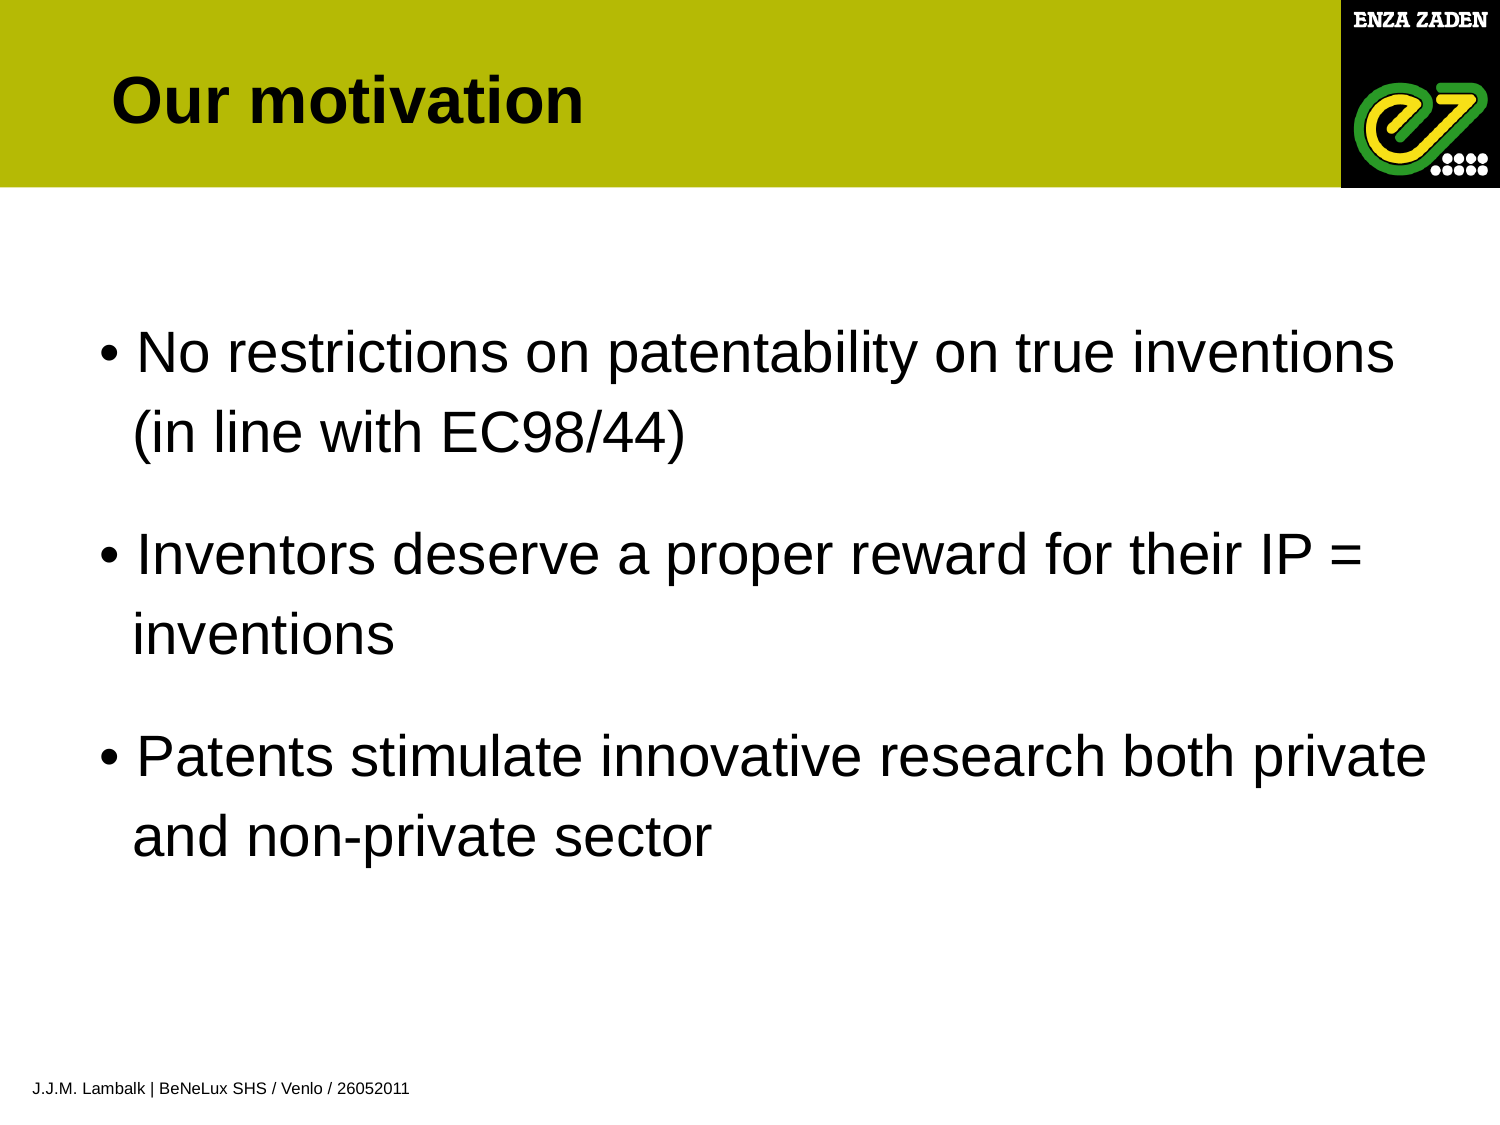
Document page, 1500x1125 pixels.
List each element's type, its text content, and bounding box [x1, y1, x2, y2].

text_box • No restrictions on patentability on true inventions (in line with EC98/44) • Inventors deserve a proper reward for their IP = inventions • Patents stimulate innovative research both private and non-private sector [99, 326, 1430, 954]
picture [1341, 0, 1500, 188]
text_box Our motivation [111, 78, 587, 137]
text_box J.J.M. Lambalk | BeNeLux SHS / Venlo / 26052011 [17, 1070, 810, 1105]
